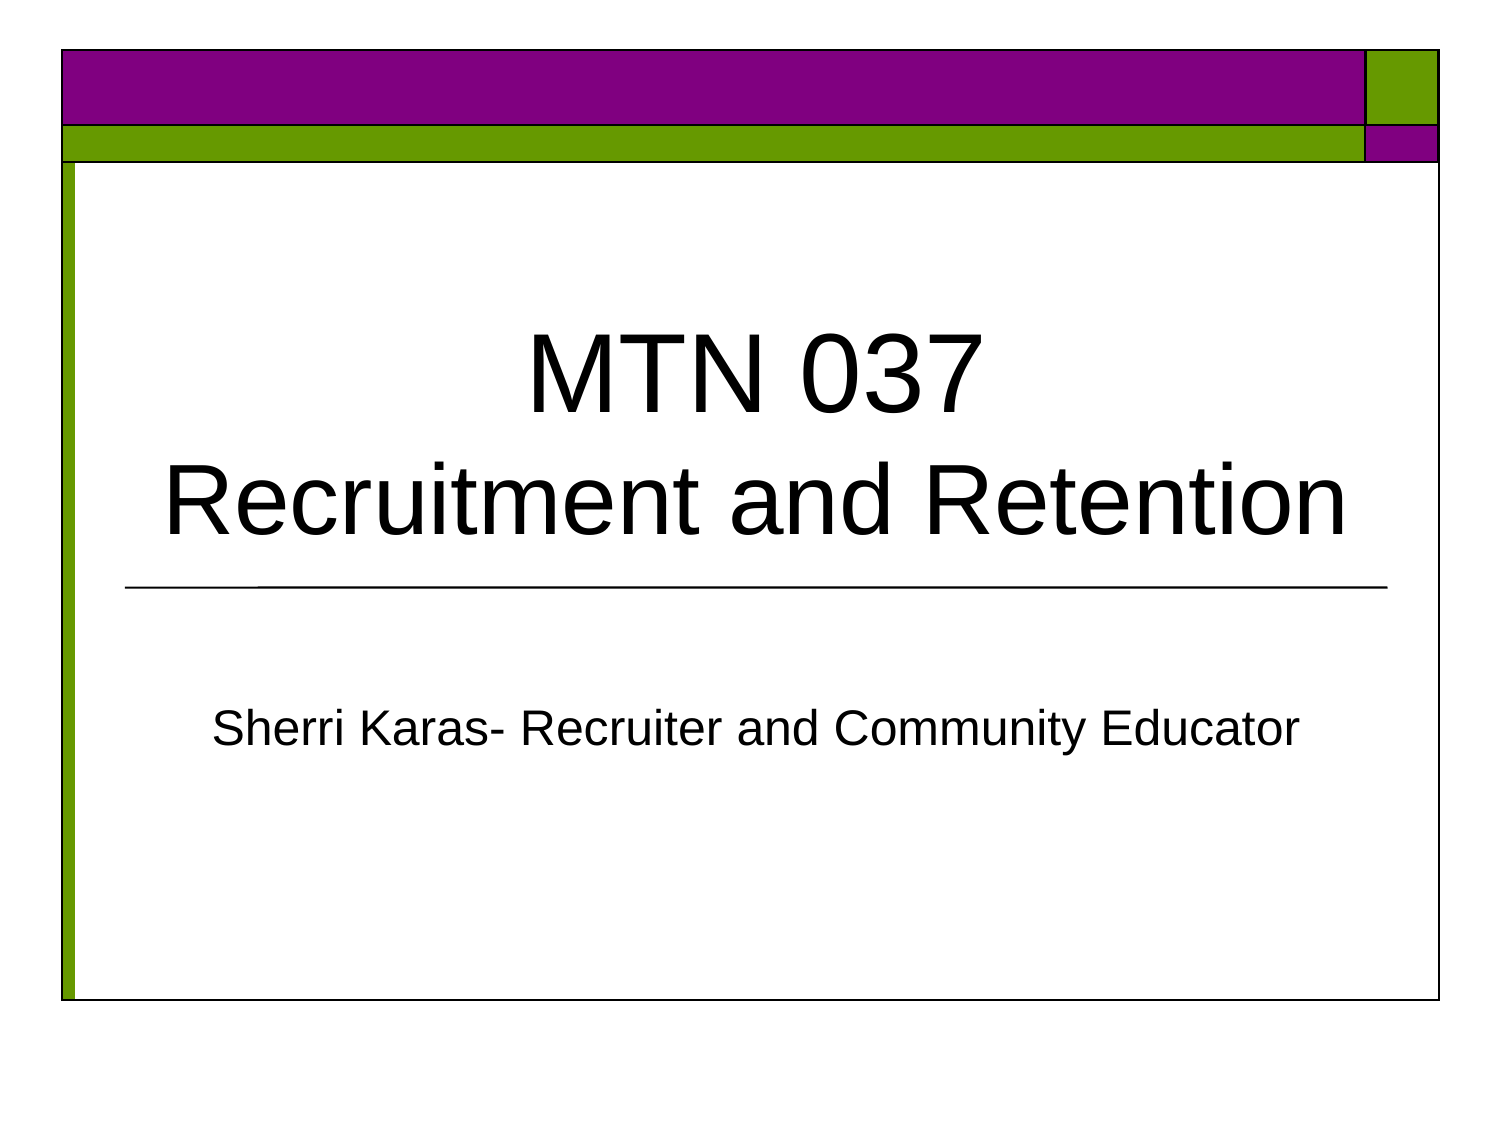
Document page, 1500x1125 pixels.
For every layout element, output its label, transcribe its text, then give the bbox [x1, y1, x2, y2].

subtitle Sherri Karas- Recruiter and Community Educator [124, 617, 1388, 956]
title MTN 037 Recruitment and Retention [87, 224, 1426, 563]
